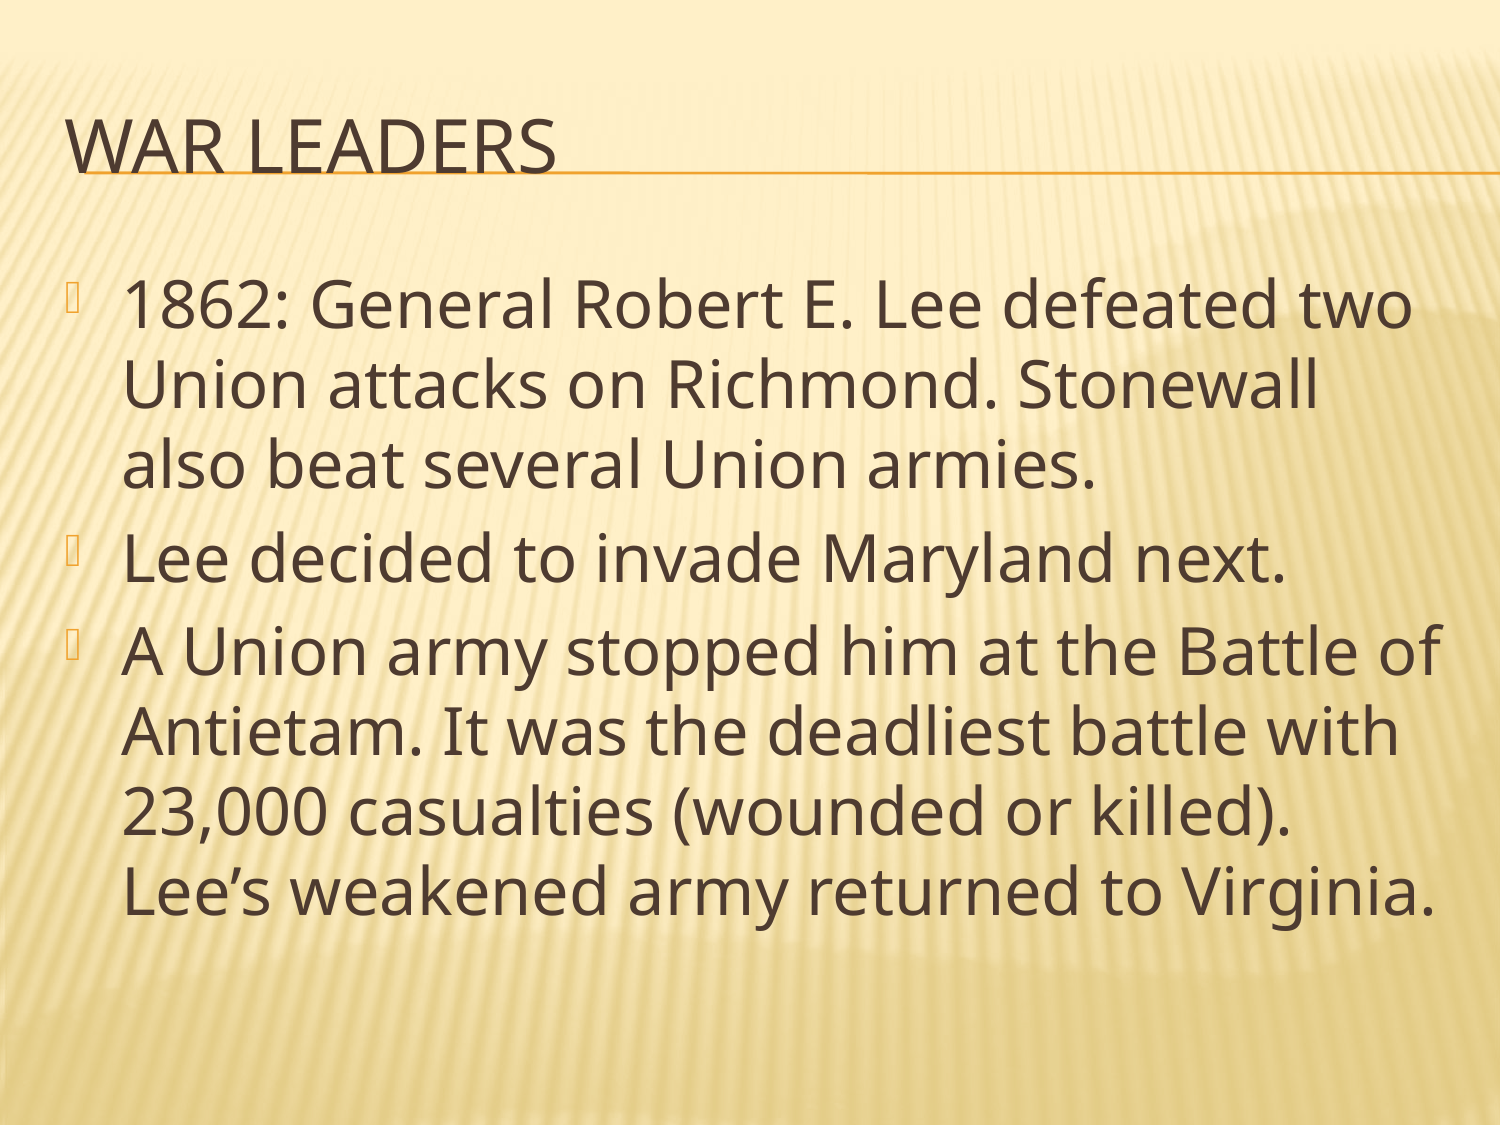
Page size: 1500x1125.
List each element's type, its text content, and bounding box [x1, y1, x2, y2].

list 1862: General Robert E. Lee defeated two Union attacks on Richmond. Stonewall also beat several Union armies. Lee decided to invade Maryland next. A Union army stopped him at the Battle of Antietam. It was the deadliest battle with 23,000 casualties (wounded or killed). Lee’s weakened army returned to Virginia. [50, 254, 1475, 998]
title War Leaders [50, 75, 1475, 213]
